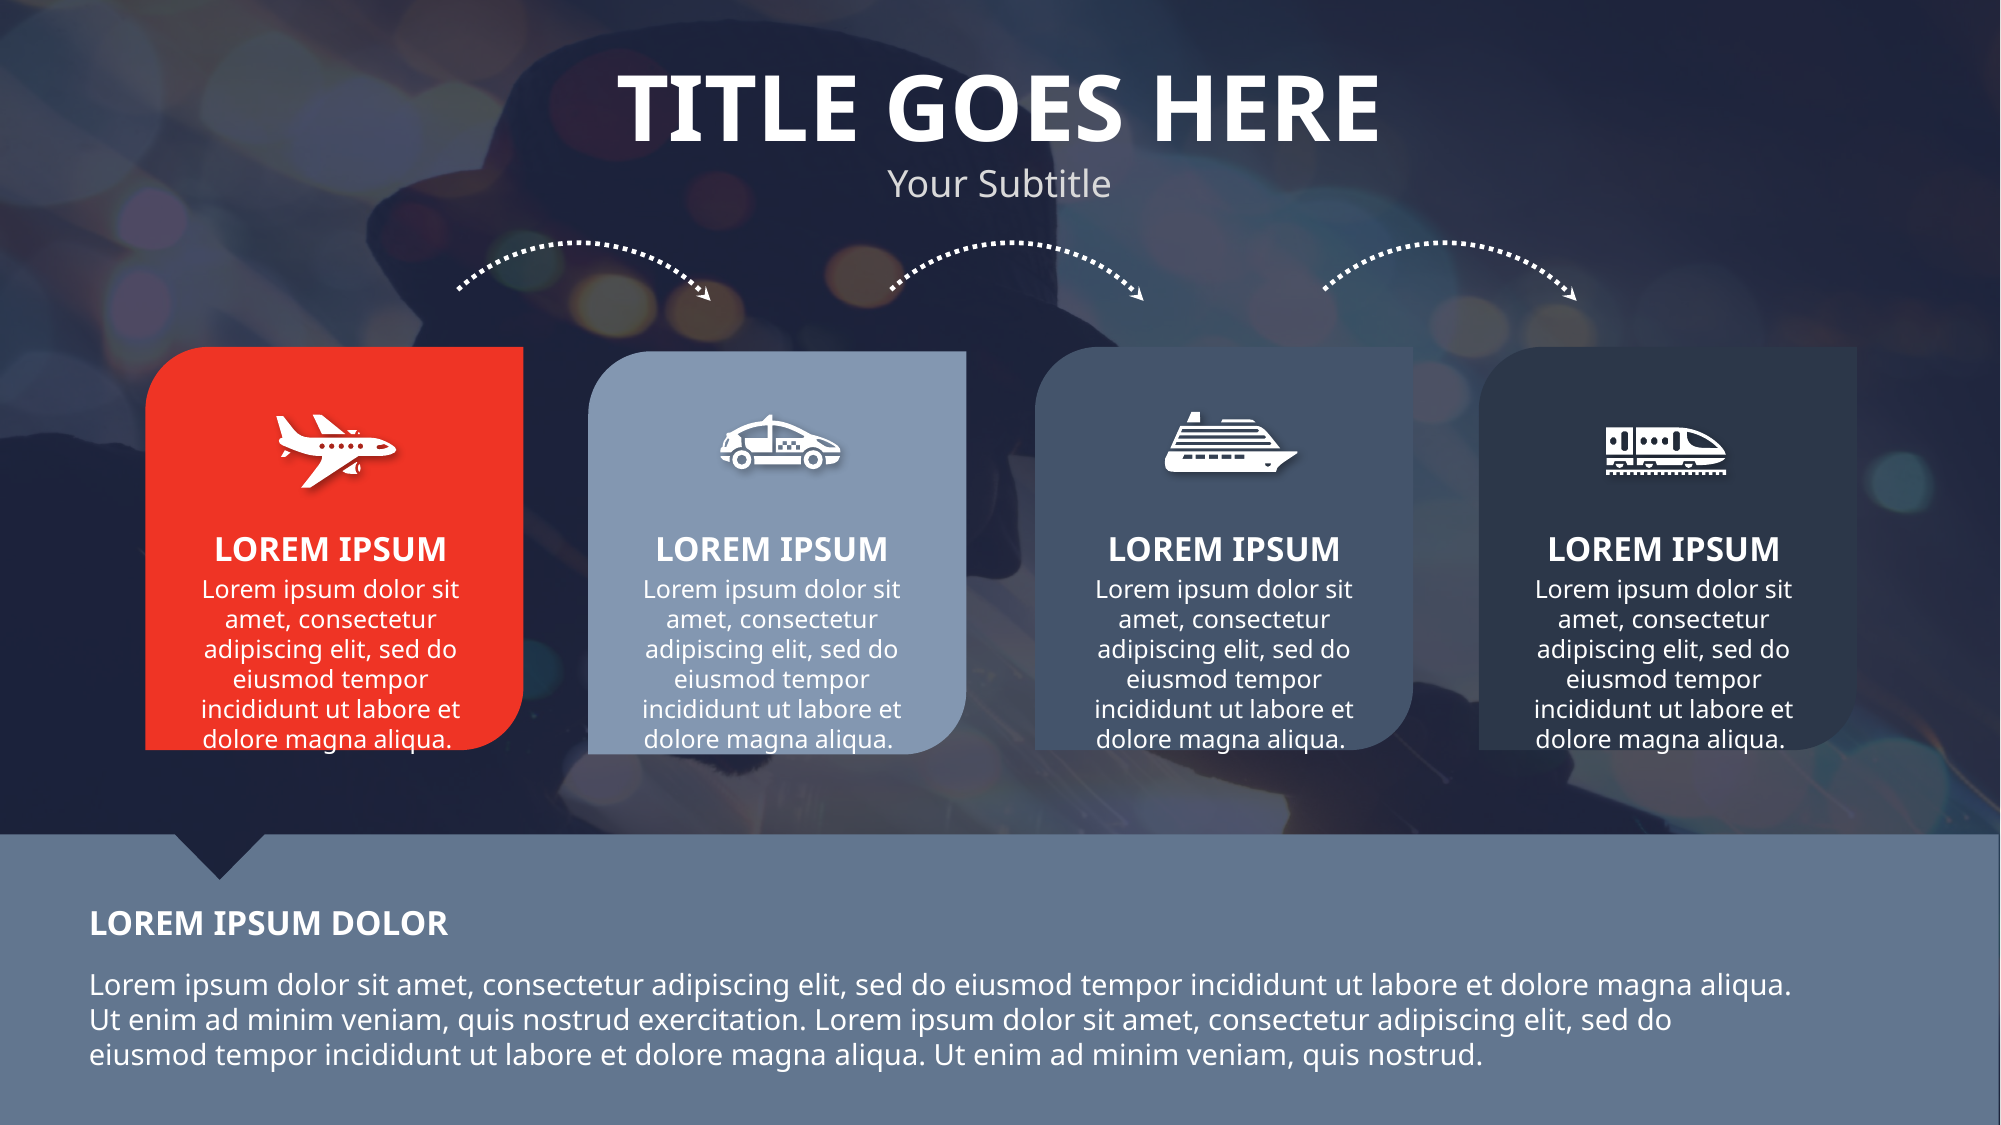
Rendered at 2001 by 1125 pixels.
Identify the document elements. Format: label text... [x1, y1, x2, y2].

text_box [587, 350, 968, 756]
text_box [1606, 469, 1727, 475]
text_box TITLE GOES HERE Your Subtitle [548, 42, 1452, 212]
text_box [1606, 458, 1634, 468]
text_box [720, 456, 730, 462]
text_box [276, 416, 397, 488]
text_box [144, 345, 525, 752]
text_box [732, 450, 752, 470]
text_box [1636, 458, 1726, 468]
text_box [803, 450, 823, 470]
text_box LOREM IPSUM Lorem ipsum dolor sit amet, consectetur adipiscing elit, sed do eiusmod tempor incididunt ut labore et dolore magna aliqua. [1054, 521, 1395, 761]
text_box [720, 414, 841, 453]
text_box [1221, 419, 1256, 423]
text_box [457, 242, 711, 422]
text_box [1636, 427, 1726, 455]
text_box [1186, 411, 1201, 423]
text_box [0, 833, 2000, 1125]
text_box LOREM IPSUM DOLOR Lorem ipsum dolor sit amet, consectetur adipiscing elit, sed do eiusmod tempor incididunt ut labore et dolore magna aliqua. Ut enim ad minim veniam, quis nostrud exercitation. Lorem ipsum dolor sit amet, consectetur adipiscing elit, sed do eiusmod tempor incididunt ut labore et dolore magna aliqua. Ut enim ad minim veniam, quis nostrud. [73, 894, 1811, 1079]
text_box [1034, 345, 1415, 752]
text_box LOREM IPSUM Lorem ipsum dolor sit amet, consectetur adipiscing elit, sed do eiusmod tempor incididunt ut labore et dolore magna aliqua. [1493, 521, 1834, 761]
text_box [312, 414, 346, 435]
text_box [753, 456, 802, 465]
text_box LOREM IPSUM Lorem ipsum dolor sit amet, consectetur adipiscing elit, sed do eiusmod tempor incididunt ut labore et dolore magna aliqua. [160, 521, 501, 761]
text_box [825, 456, 841, 465]
text_box LOREM IPSUM Lorem ipsum dolor sit amet, consectetur adipiscing elit, sed do eiusmod tempor incididunt ut labore et dolore magna aliqua. [602, 521, 943, 761]
text_box [1606, 427, 1633, 455]
text_box [1170, 425, 1281, 449]
text_box [890, 242, 1144, 422]
text_box [1477, 345, 1858, 752]
text_box [1323, 242, 1577, 422]
text_box [1164, 451, 1298, 472]
